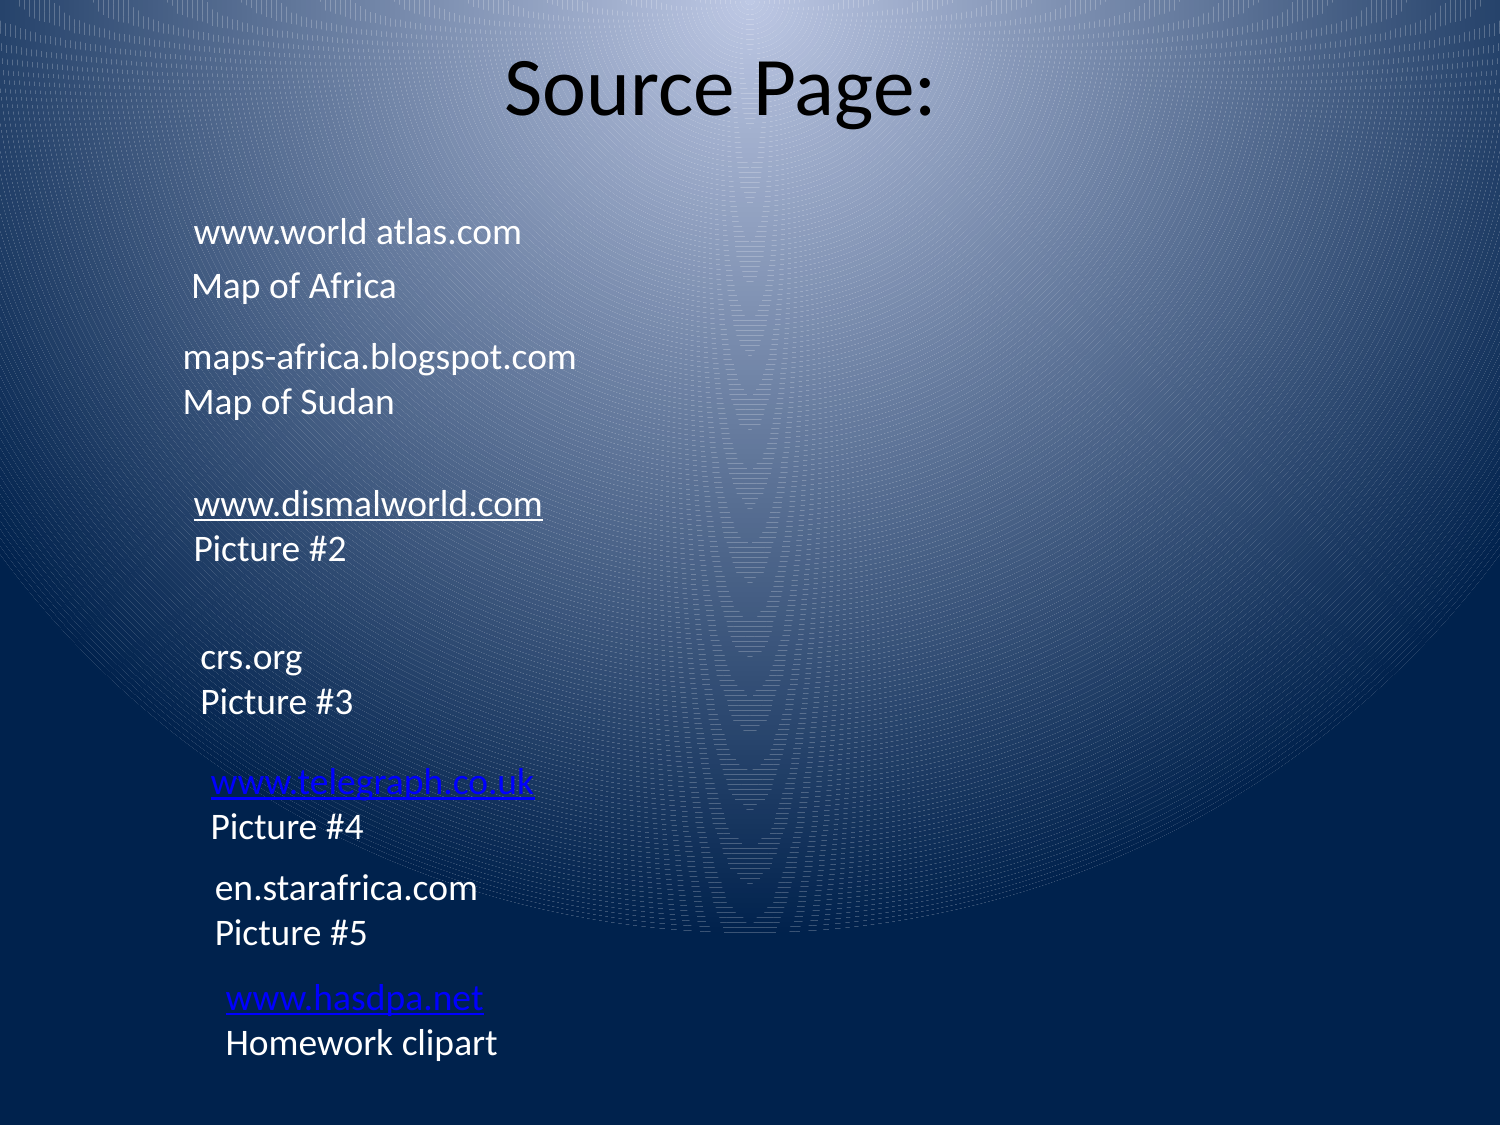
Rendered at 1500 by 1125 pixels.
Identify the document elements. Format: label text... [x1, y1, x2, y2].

text_box www.telegraph.co.uk Picture #4 [195, 749, 550, 855]
text_box www.world atlas.com [178, 199, 538, 259]
text_box crs.org Picture #3 [185, 624, 369, 730]
text_box www.hasdpa.net Homework clipart [210, 965, 513, 1071]
text_box Source Page: [489, 24, 953, 140]
text_box Map of Africa [176, 253, 413, 314]
text_box maps-africa.blogspot.com Map of Sudan [167, 324, 593, 430]
text_box en.starafrica.com Picture #5 [200, 855, 494, 961]
text_box www.dismalworld.com Picture #2 [178, 471, 567, 577]
